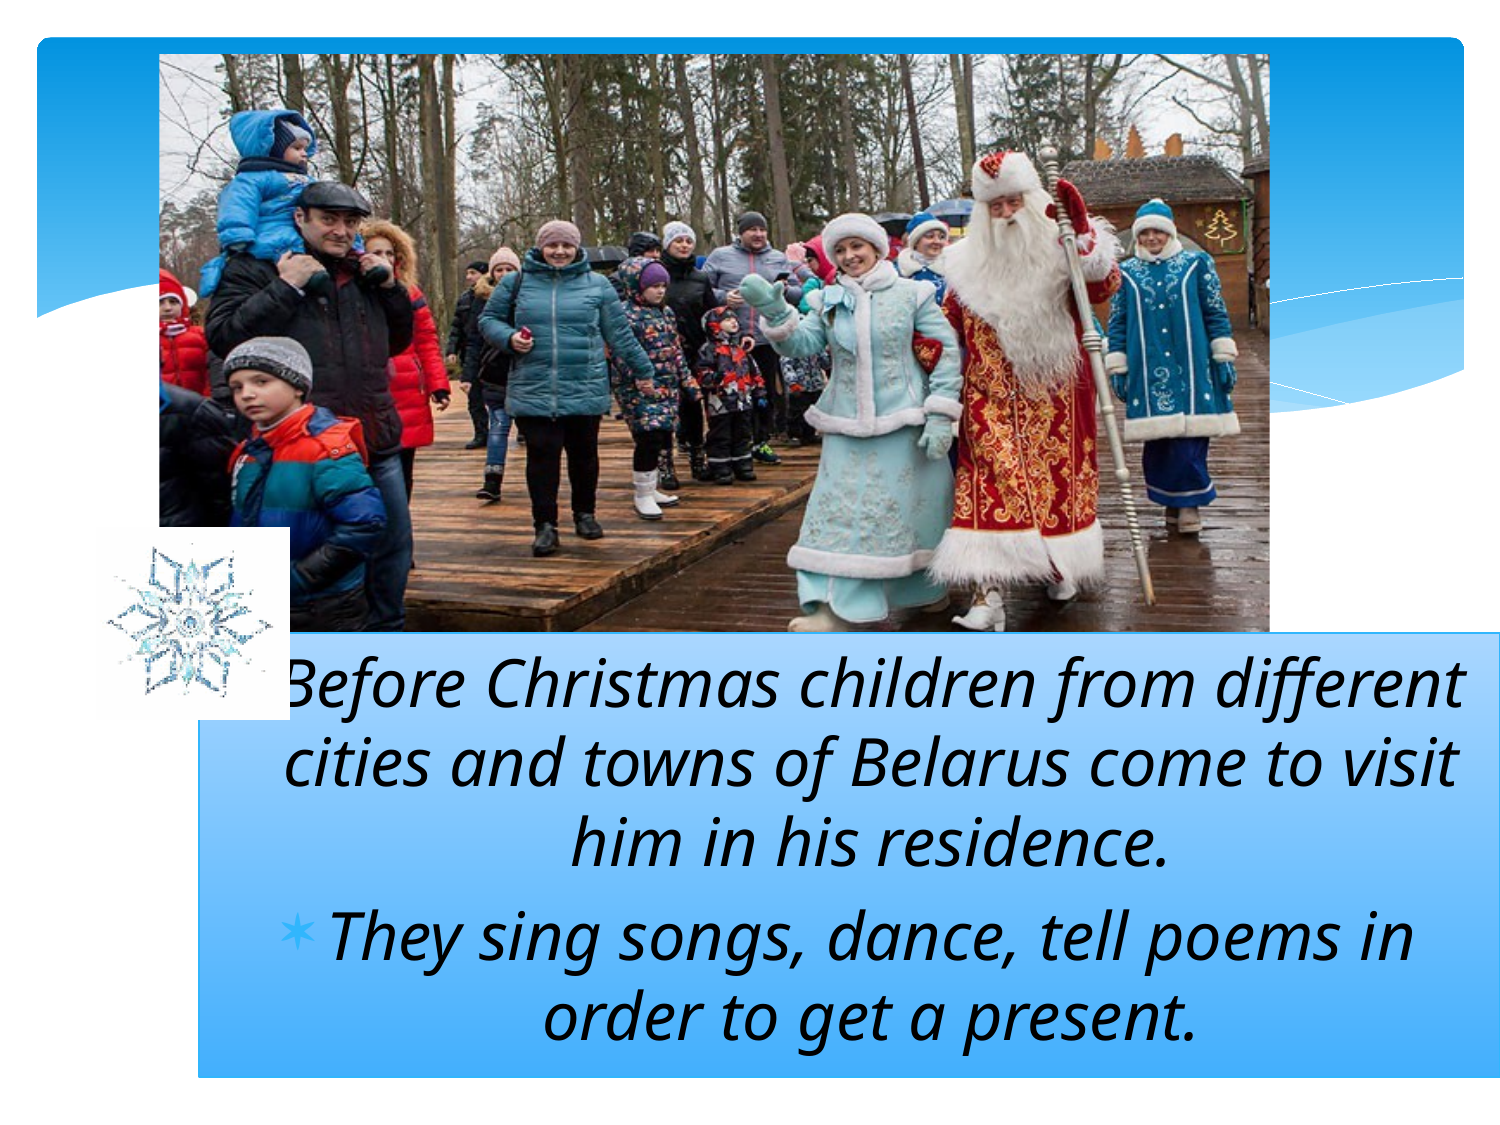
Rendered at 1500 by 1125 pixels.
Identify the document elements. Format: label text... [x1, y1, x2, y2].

picture [96, 55, 1270, 721]
list Before Christmas children from different cities and towns of Belarus come to visit him in his residence. They sing songs, dance, tell poems in order to get a present. [198, 632, 1500, 1078]
